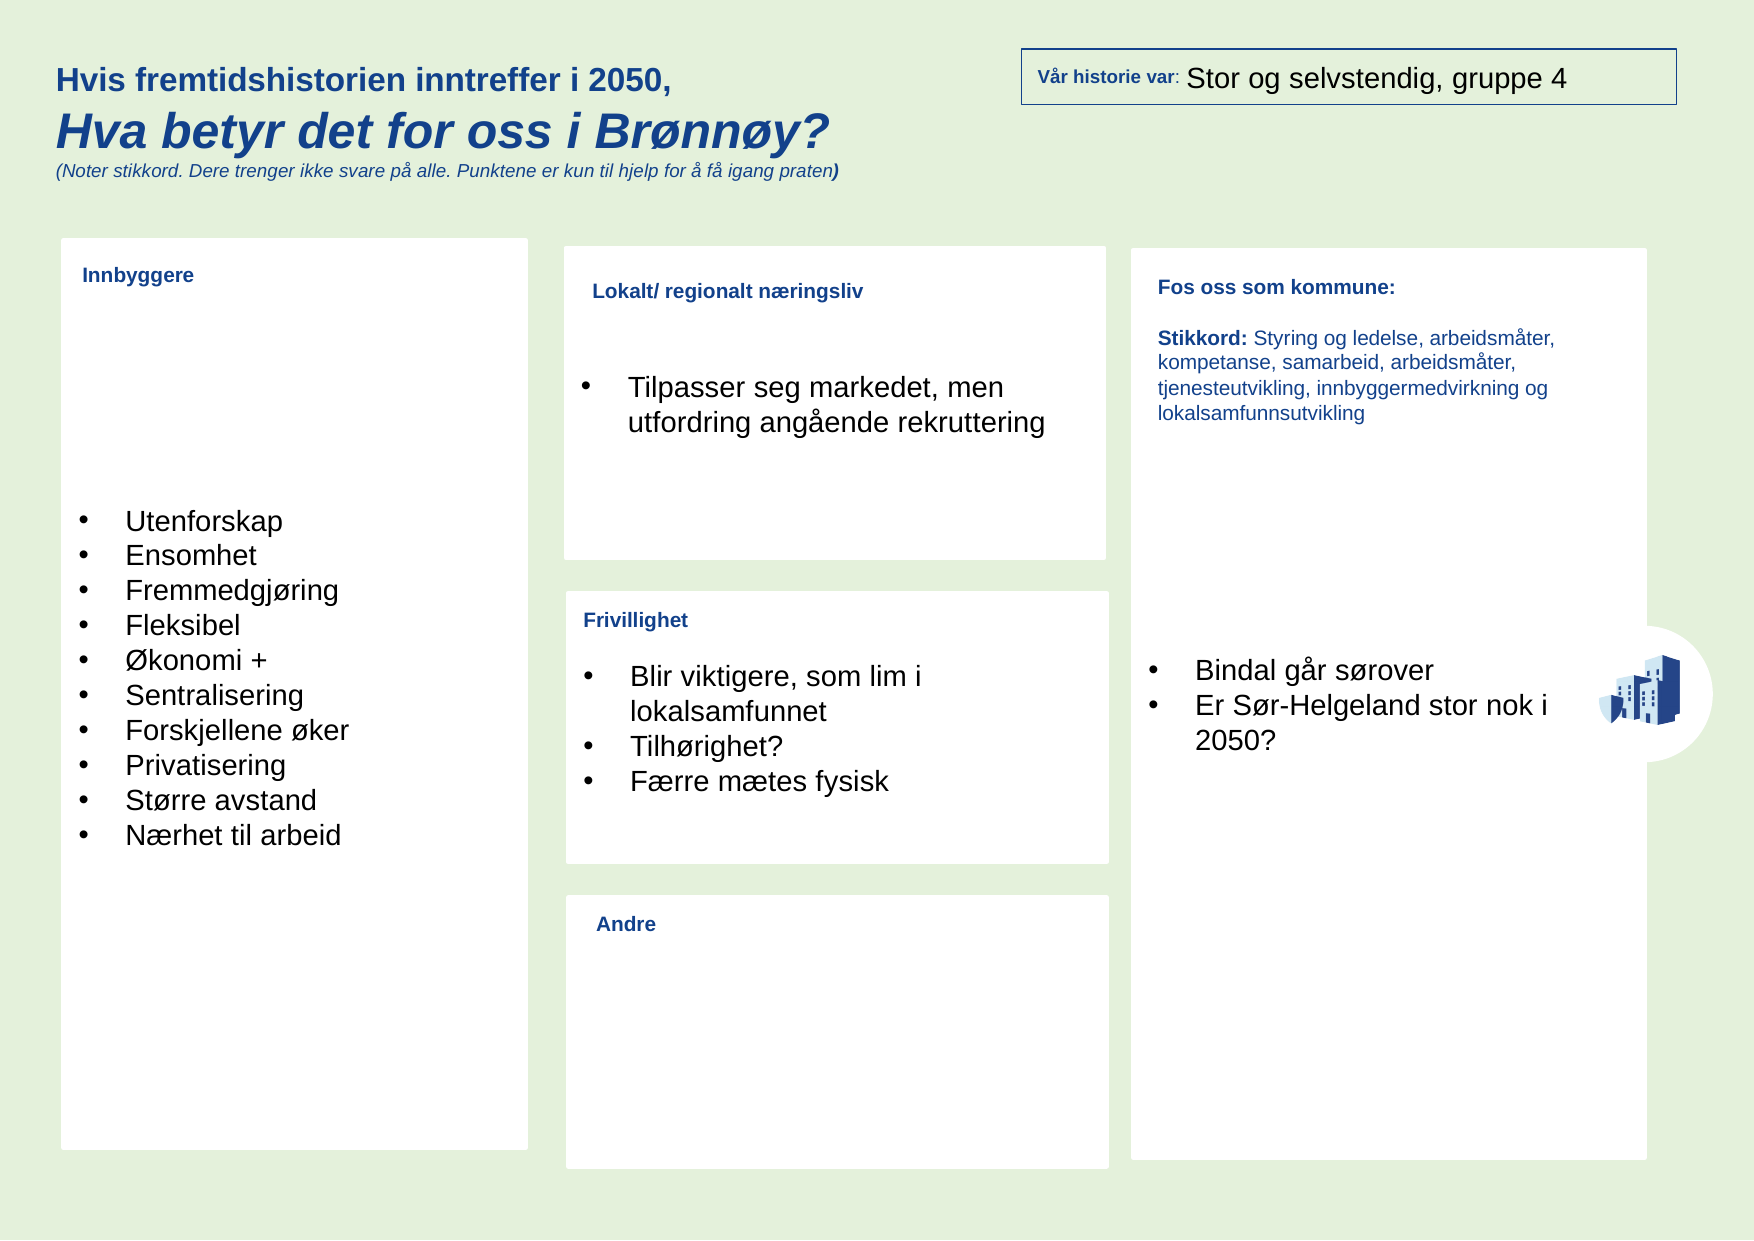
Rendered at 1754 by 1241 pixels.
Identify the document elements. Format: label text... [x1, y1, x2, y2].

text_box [1576, 625, 1714, 763]
text_box Blir viktigere, som lim i lokalsamfunnet Tilhørighet? Færre mætes fysisk [568, 593, 1107, 862]
text_box Fos oss som kommune: Stikkord: Styring og ledelse, arbeidsmåter, kompetanse, samarbeid, arbeidsmåter, tjenesteutvikling, innbyggermedvirkning og lokalsamfunnsutvikling [1142, 259, 1603, 465]
text_box Lokalt/ regionalt næringsliv [577, 265, 890, 316]
text_box Bindal går sørover Er Sør-Helgeland stor nok i 2050? [1133, 250, 1645, 1158]
text_box Frivillighet [568, 594, 793, 645]
text_box Vår historie var: [1022, 53, 1214, 99]
text_box Innbyggere [67, 248, 339, 299]
text_box Utenforskap Ensomhet Fremmedgjøring Fleksibel Økonomi + Sentralisering Forskjellene øker Privatisering Større avstand Nærhet til arbeid [63, 240, 526, 1148]
text_box Andre [580, 897, 752, 948]
text_box Stor og selvstendig, gruppe 4 [1021, 49, 1677, 105]
text_box Hvis fremtidshistorien inntreffer i 2050, Hva betyr det for oss i Brønnøy? (Noter stikkord. Dere trenger ikke svare på alle. Punktene er kun til hjelp for å få igang praten) [39, 41, 1007, 198]
text_box [568, 897, 1107, 1167]
text_box Tilpasser seg markedet, men utfordring angående rekruttering [565, 248, 1105, 558]
